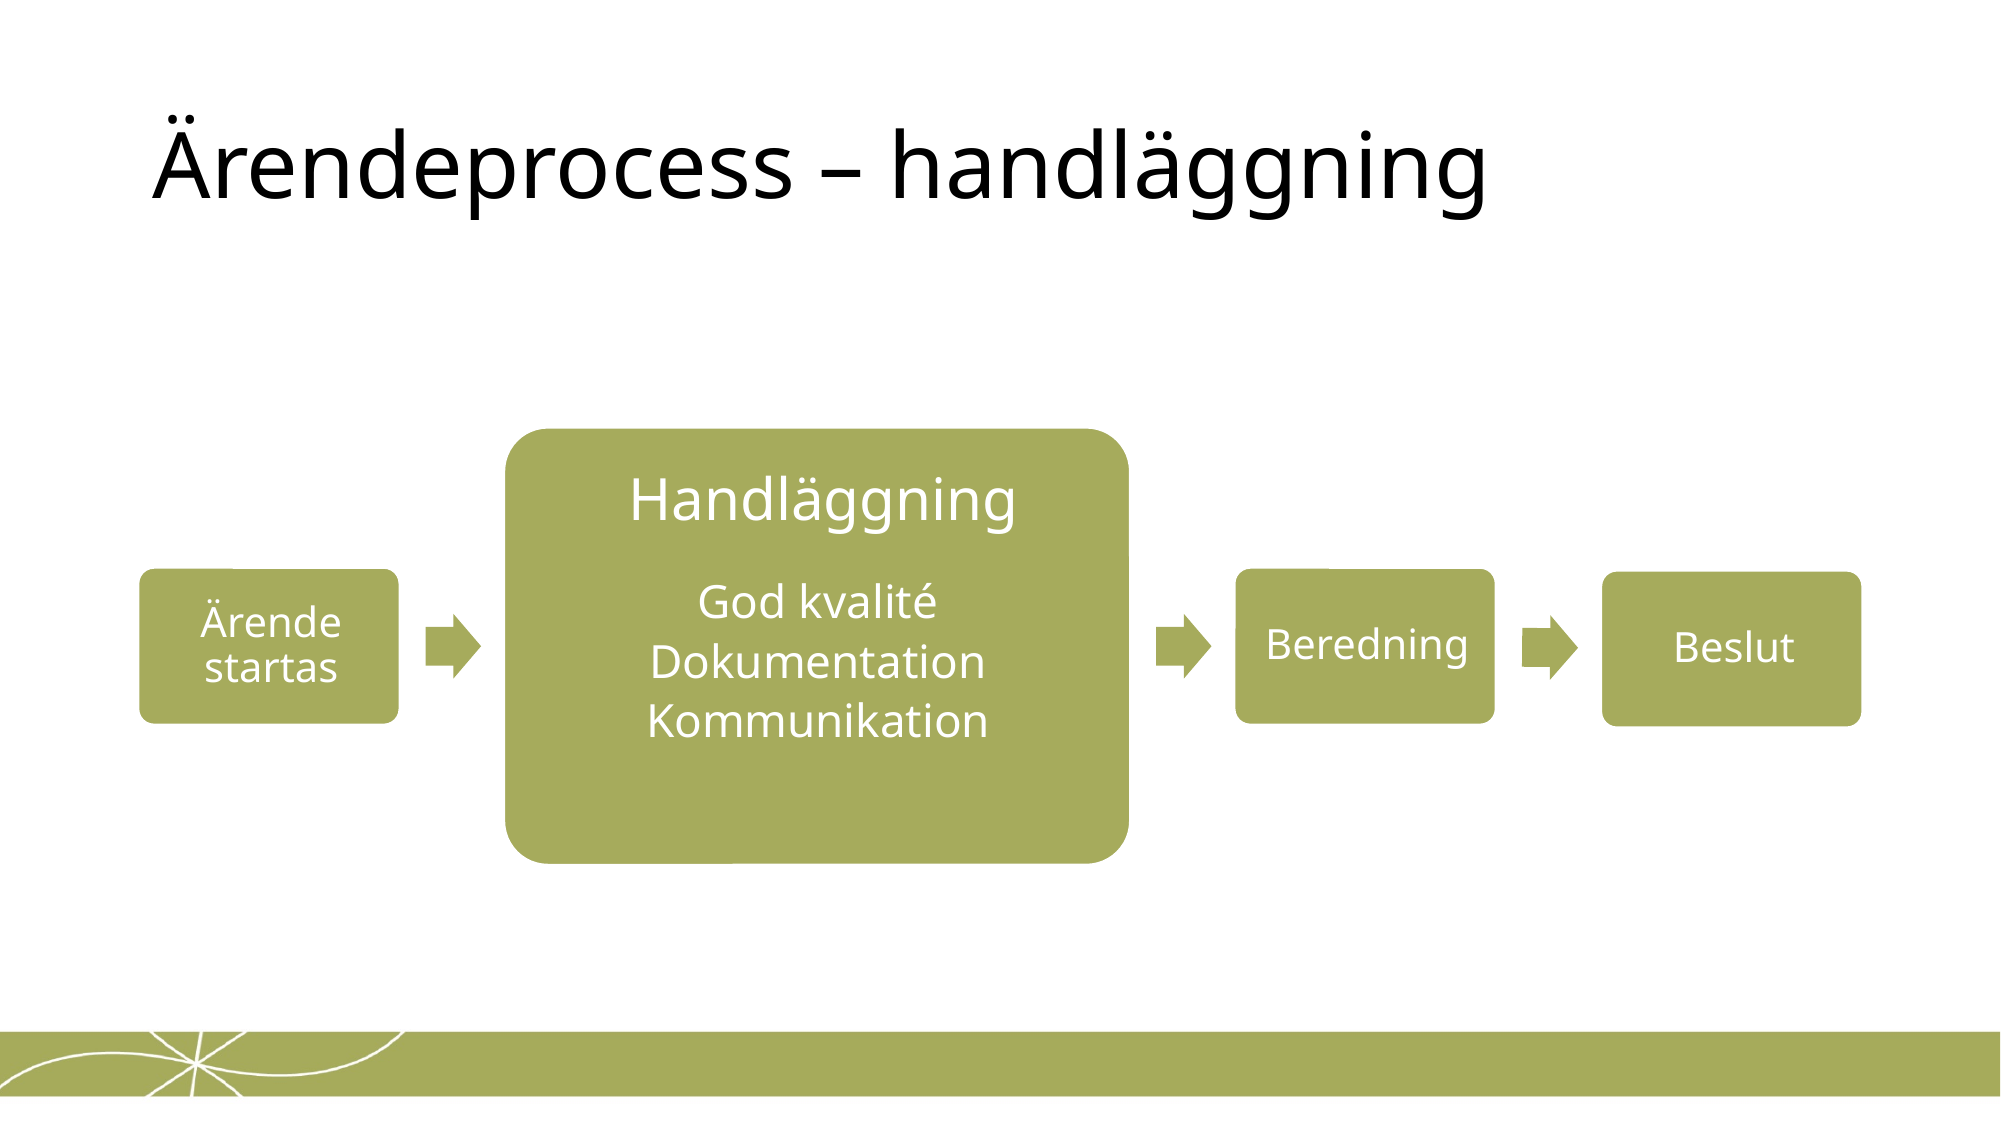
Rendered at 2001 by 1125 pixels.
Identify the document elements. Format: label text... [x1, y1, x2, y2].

title Ärendeprocess – handläggning [137, 59, 1863, 278]
picture [0, 1029, 2001, 1104]
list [137, 299, 1863, 1014]
